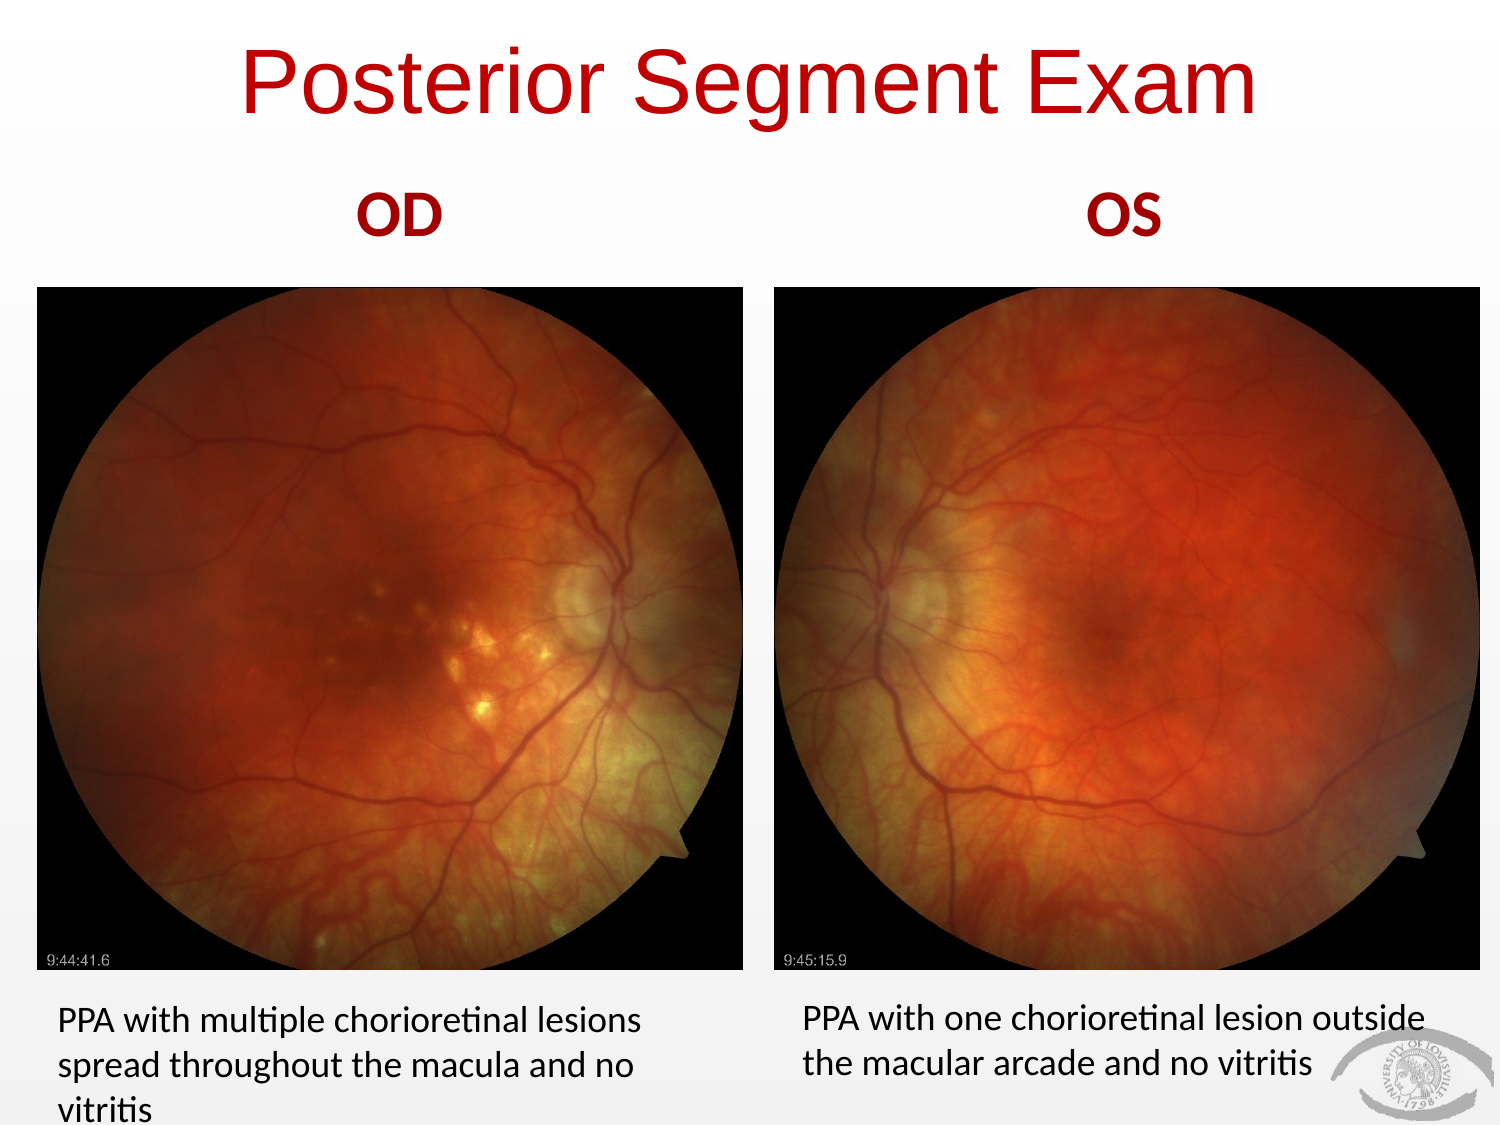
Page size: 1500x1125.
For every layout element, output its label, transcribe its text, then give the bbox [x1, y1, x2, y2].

picture [37, 287, 743, 971]
picture [774, 287, 1481, 971]
text_box OS [1049, 162, 1200, 258]
title Posterior Segment Exam [75, 0, 1425, 171]
picture [1329, 1025, 1496, 1123]
text_box PPA with one chorioretinal lesion outside the macular arcade and no vitritis [787, 985, 1475, 1091]
text_box PPA with multiple chorioretinal lesions spread throughout the macula and no vitritis [42, 987, 731, 1125]
text_box OD [324, 162, 475, 258]
